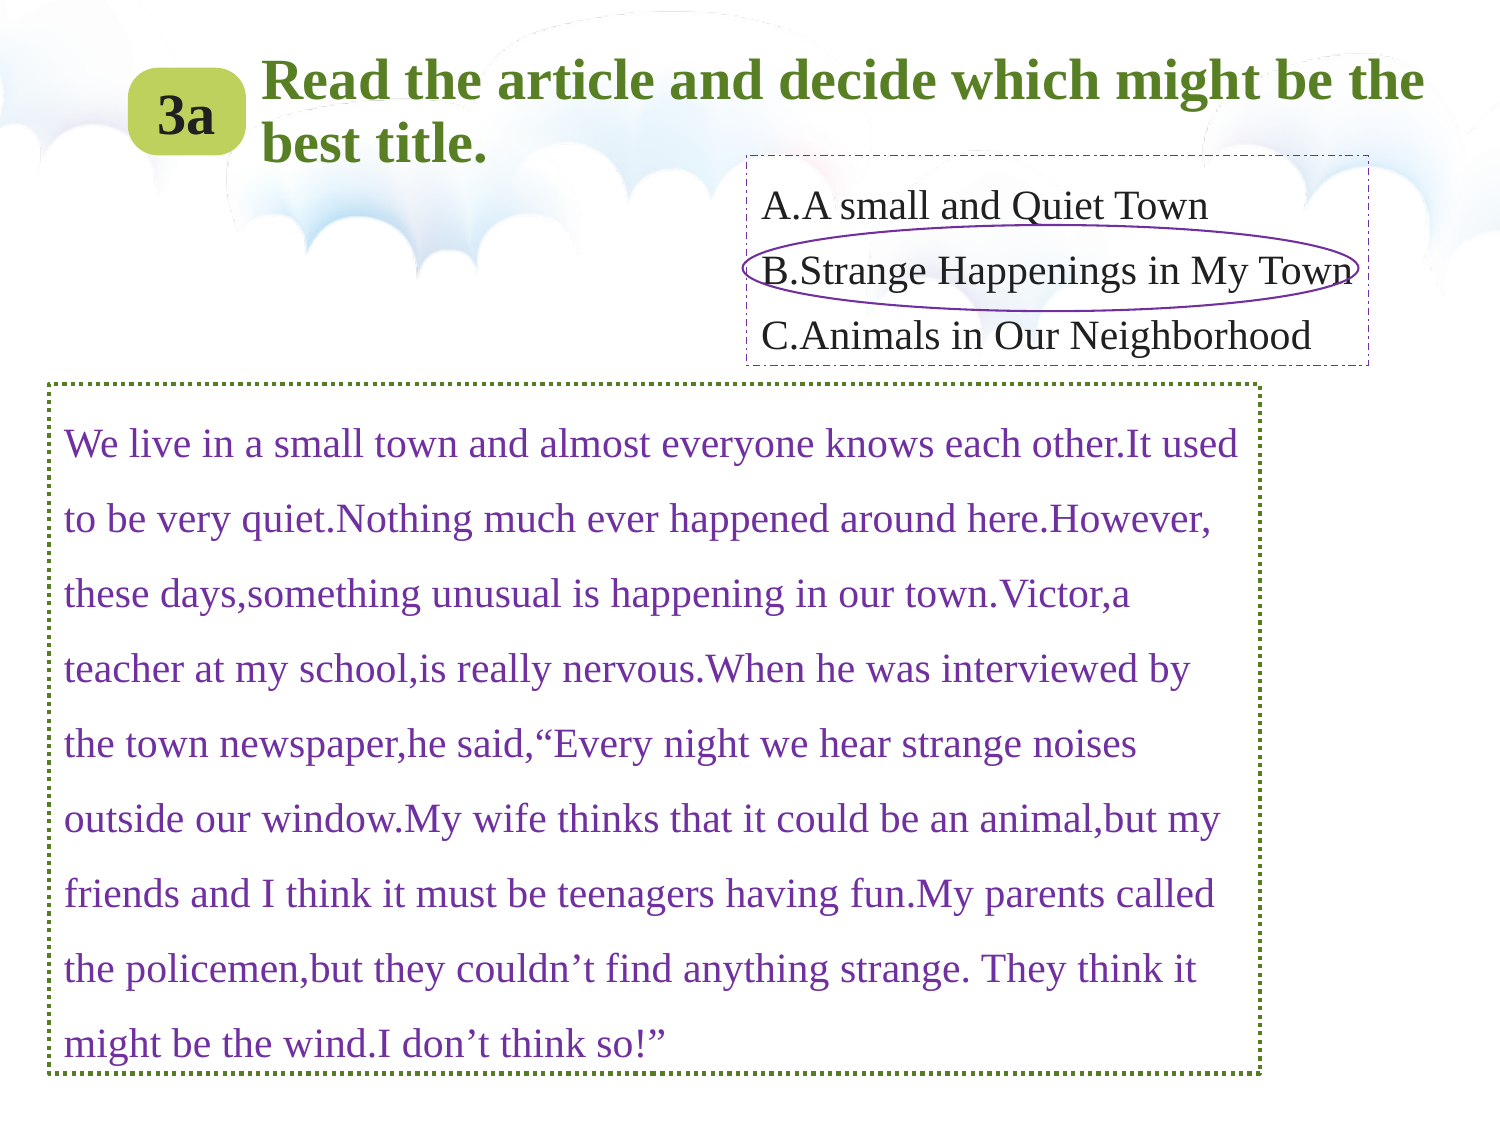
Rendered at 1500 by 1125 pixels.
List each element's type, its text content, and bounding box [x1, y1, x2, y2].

text_box A.A small and Quiet Town B.Strange Happenings in My Town C.Animals in Our Neighborhood [746, 155, 1369, 366]
text_box We live in a small town and almost everyone knows each other.It used to be very quiet.Nothing much ever happened around here.However, these days,something unusual is happening in our town.Victor,a teacher at my school,is really nervous.When he was interviewed by the town newspaper,he said,“Every night we hear strange noises outside our window.My wife thinks that it could be an animal,but my friends and I think it must be teenagers having fun.My parents called the policemen,but they couldn’t find anything strange. They think it might be the wind.I don’t think so!” [49, 383, 1260, 1074]
text_box 3a [126, 66, 247, 157]
text_box [741, 223, 1360, 313]
picture [0, 0, 1500, 703]
text_box Read the article and decide which might be the best title. [245, 40, 1500, 183]
